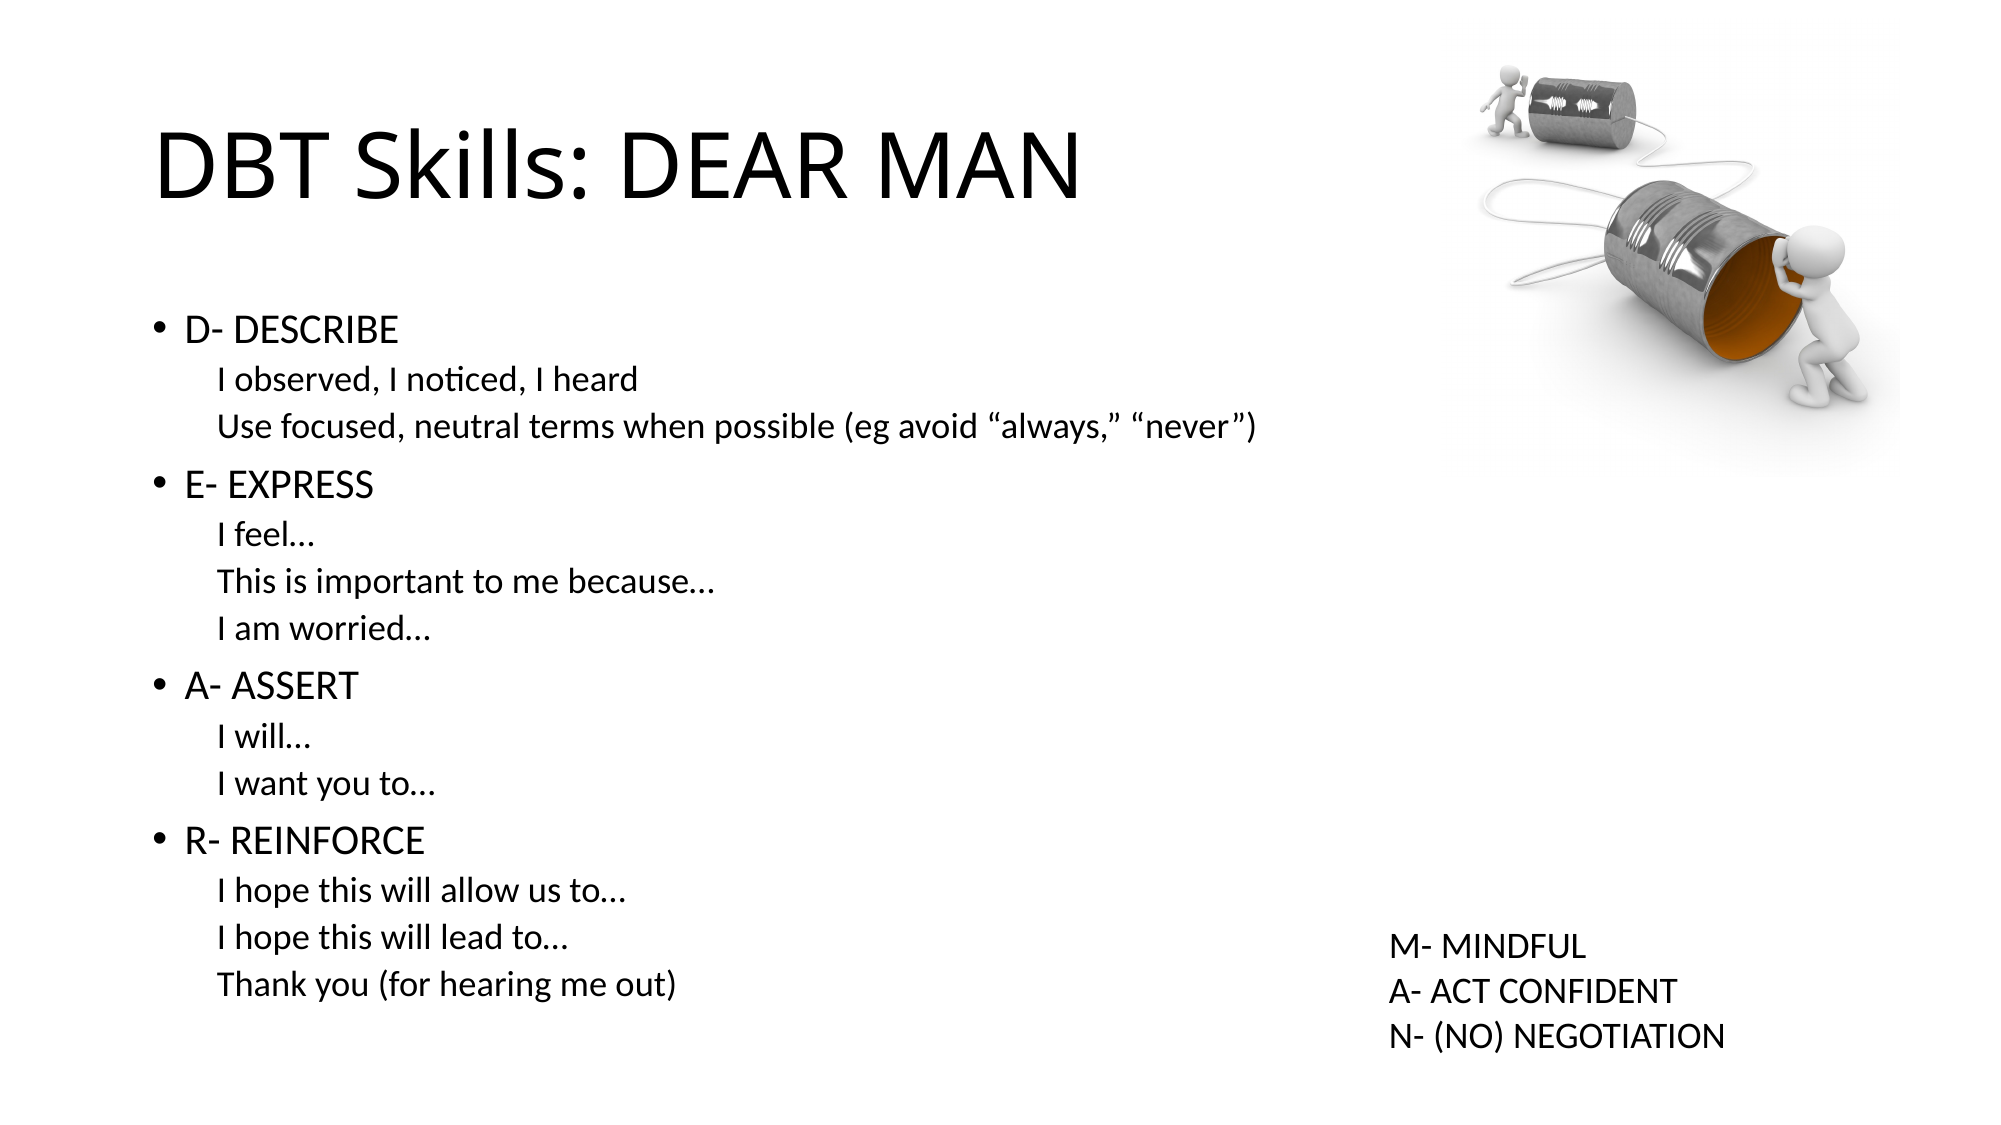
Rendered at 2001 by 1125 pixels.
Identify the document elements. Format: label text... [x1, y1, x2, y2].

title DBT Skills: DEAR MAN [137, 59, 1441, 278]
list D- DESCRIBE I observed, I noticed, I heard Use focused, neutral terms when possible (eg avoid “always,” “never”) E- EXPRESS I feel… This is important to me because… I am worried… A- ASSERT I will… I want you to… R- REINFORCE I hope this will allow us to… I hope this will lead to… Thank you (for hearing me out) [137, 299, 1863, 1014]
text_box M- MINDFUL A- ACT CONFIDENT N- (NO) NEGOTIATION [1374, 913, 1820, 1064]
picture [1441, 18, 1900, 477]
